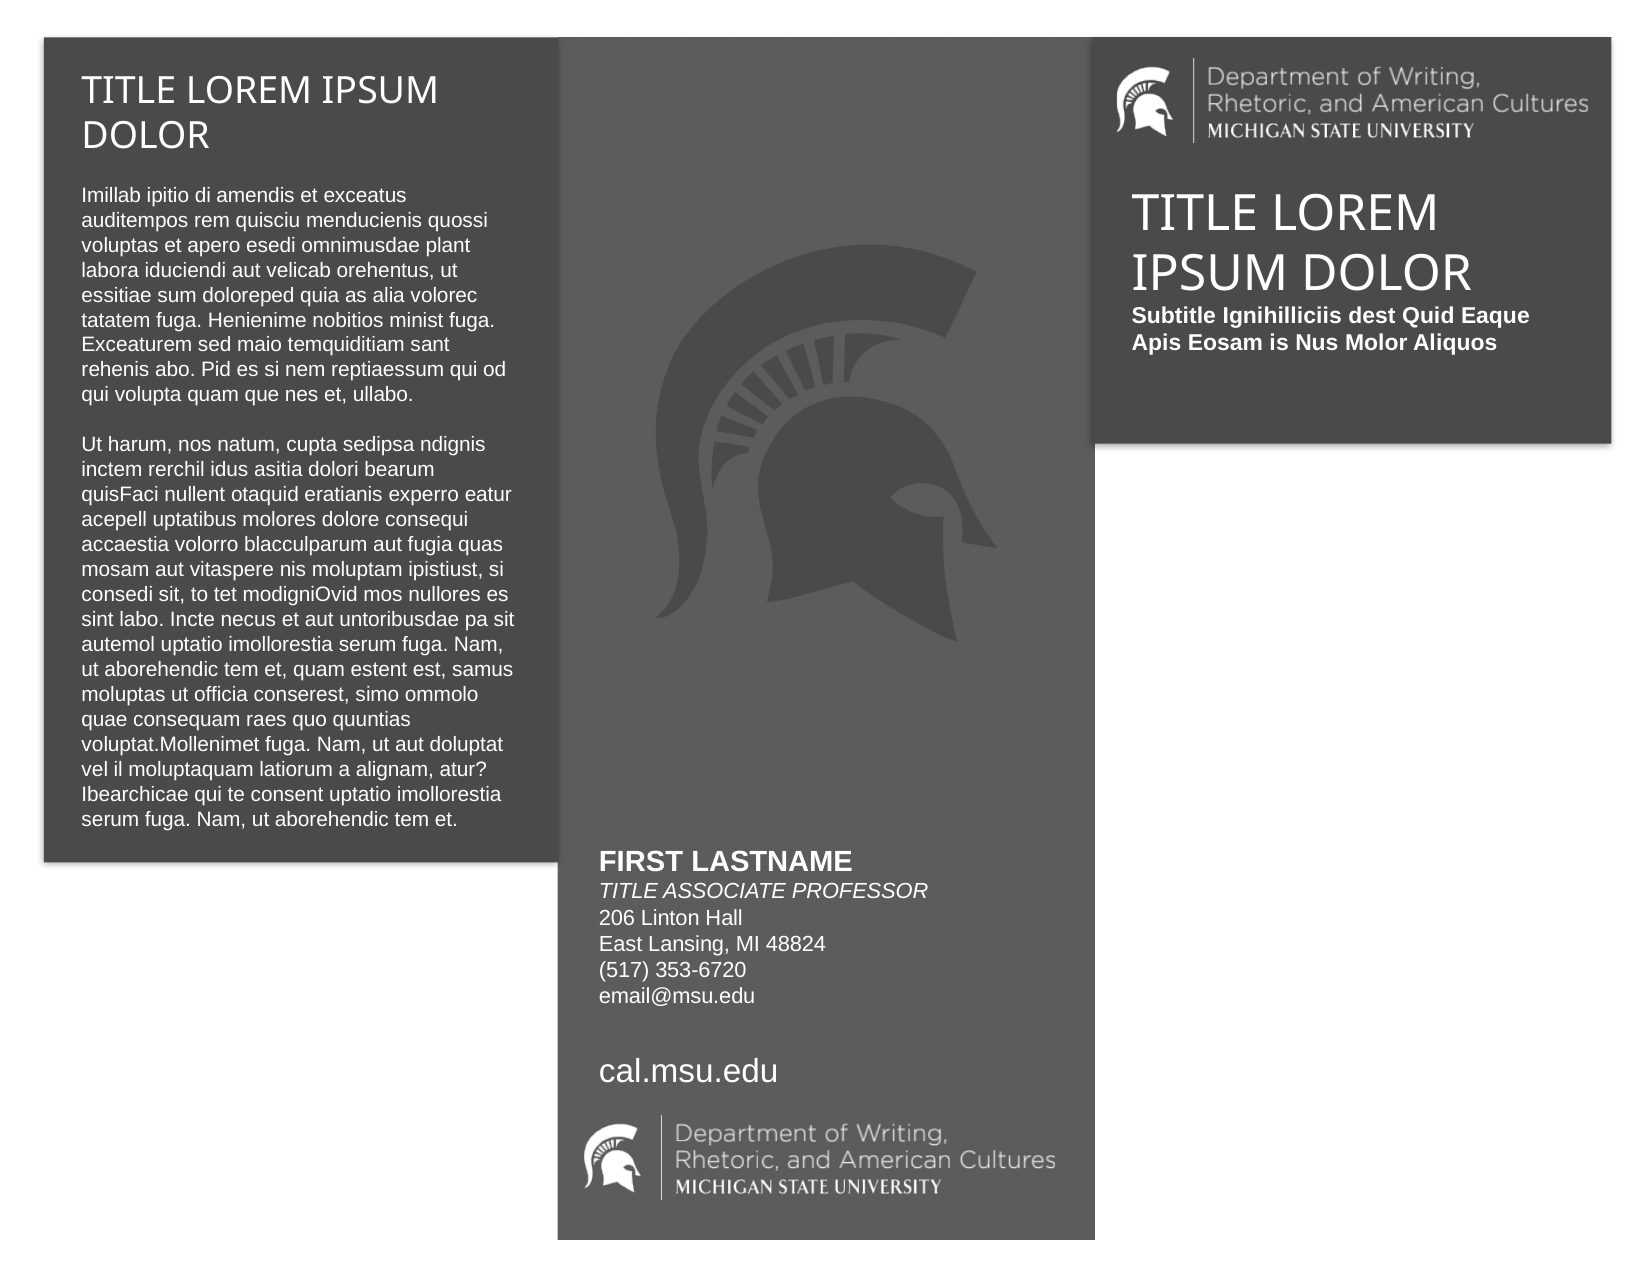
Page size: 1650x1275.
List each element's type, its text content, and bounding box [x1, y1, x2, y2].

picture [43, 36, 1613, 1240]
text_box TITLE LOREM IPSUM DOLOR Subtitle Ignihilliciis dest Quid Eaque Apis Eosam is Nus Molor Aliquos [1116, 172, 1586, 363]
text_box [43, 36, 556, 861]
text_box [1096, 36, 1612, 437]
picture [1116, 58, 1589, 144]
text_box TITLE LOREM IPSUM DOLOR Imillab ipitio di amendis et exceatus auditempos rem quisciu menducienis quossi voluptas et apero esedi omnimusdae plant labora iduciendi aut velicab orehentus, ut essitiae sum doloreped quia as alia volorec tatatem fuga. Henienime nobitios minist fuga. Exceaturem sed maio temquiditiam sant rehenis abo. Pid es si nem reptiaessum qui od qui volupta quam que nes et, ullabo. Ut harum, nos natum, cupta sedipsa ndignis inctem rerchil idus asitia dolori bearum quisFaci nullent otaquid eratianis experro eatur acepell uptatibus molores dolore consequi accaestia volorro blacculparum aut fugia quas mosam aut vitaspere nis moluptam ipistiust, si consedi sit, to tet modigniOvid mos nullores es sint labo. Incte necus et aut untoribusdae pa sit autemol uptatio imollorestia serum fuga. Nam, ut aborehendic tem et, quam estent est, samus moluptas ut officia conserest, simo ommolo quae consequam raes quo quuntias voluptat.Mollenimet fuga. Nam, ut aut doluptat vel il moluptaquam latiorum a alignam, atur? Ibearchicae qui te consent uptatio imollorestia serum fuga. Nam, ut aborehendic tem et. [66, 58, 531, 839]
